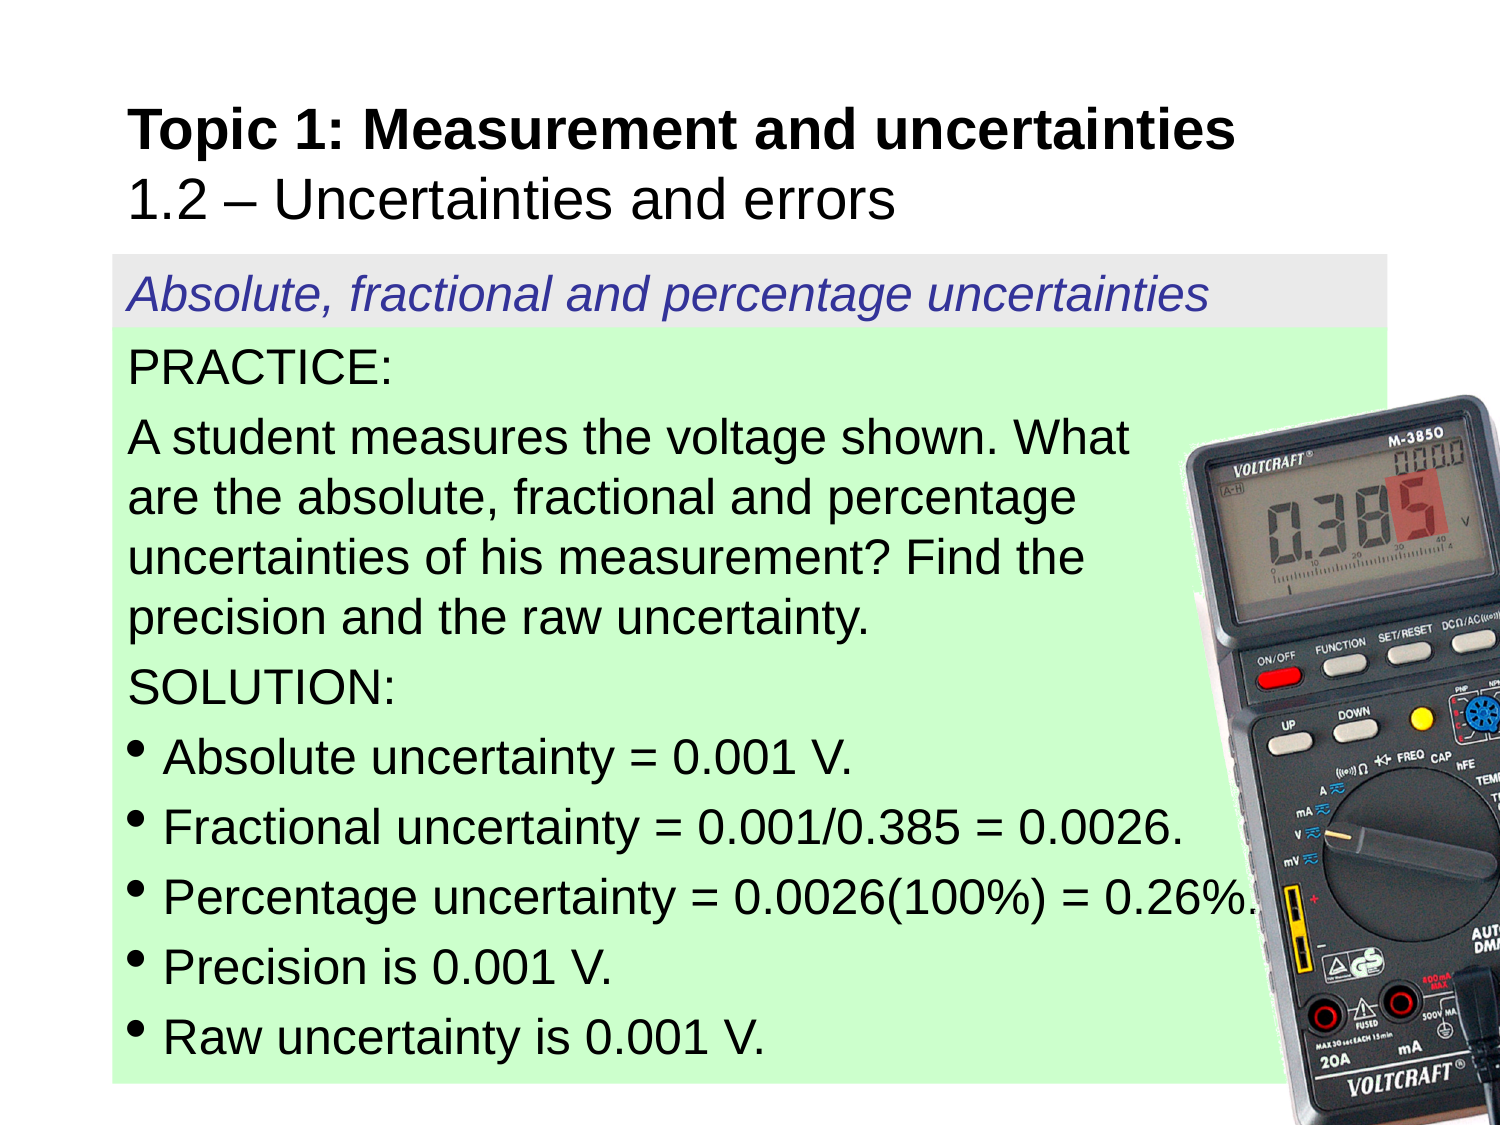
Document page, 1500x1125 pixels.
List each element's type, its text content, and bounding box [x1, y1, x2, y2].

text_box Absolute, fractional and percentage uncertainties [112, 254, 1388, 327]
title Topic 1: Measurement and uncertainties 1.2 – Uncertainties and errors [112, 87, 1388, 235]
text_box PRACTICE: A student measures the voltage shown. What are the absolute, fractional and percentage uncertainties of his measurement? Find the precision and the raw uncertainty. SOLUTION: Absolute uncertainty = 0.001 V. Fractional uncertainty = 0.001/0.385 = 0.0026. Percentage uncertainty = 0.0026(100%) = 0.26%. Precision is 0.001 V. Raw uncertainty is 0.001 V. [112, 327, 1388, 1084]
picture [1168, 387, 1500, 1125]
